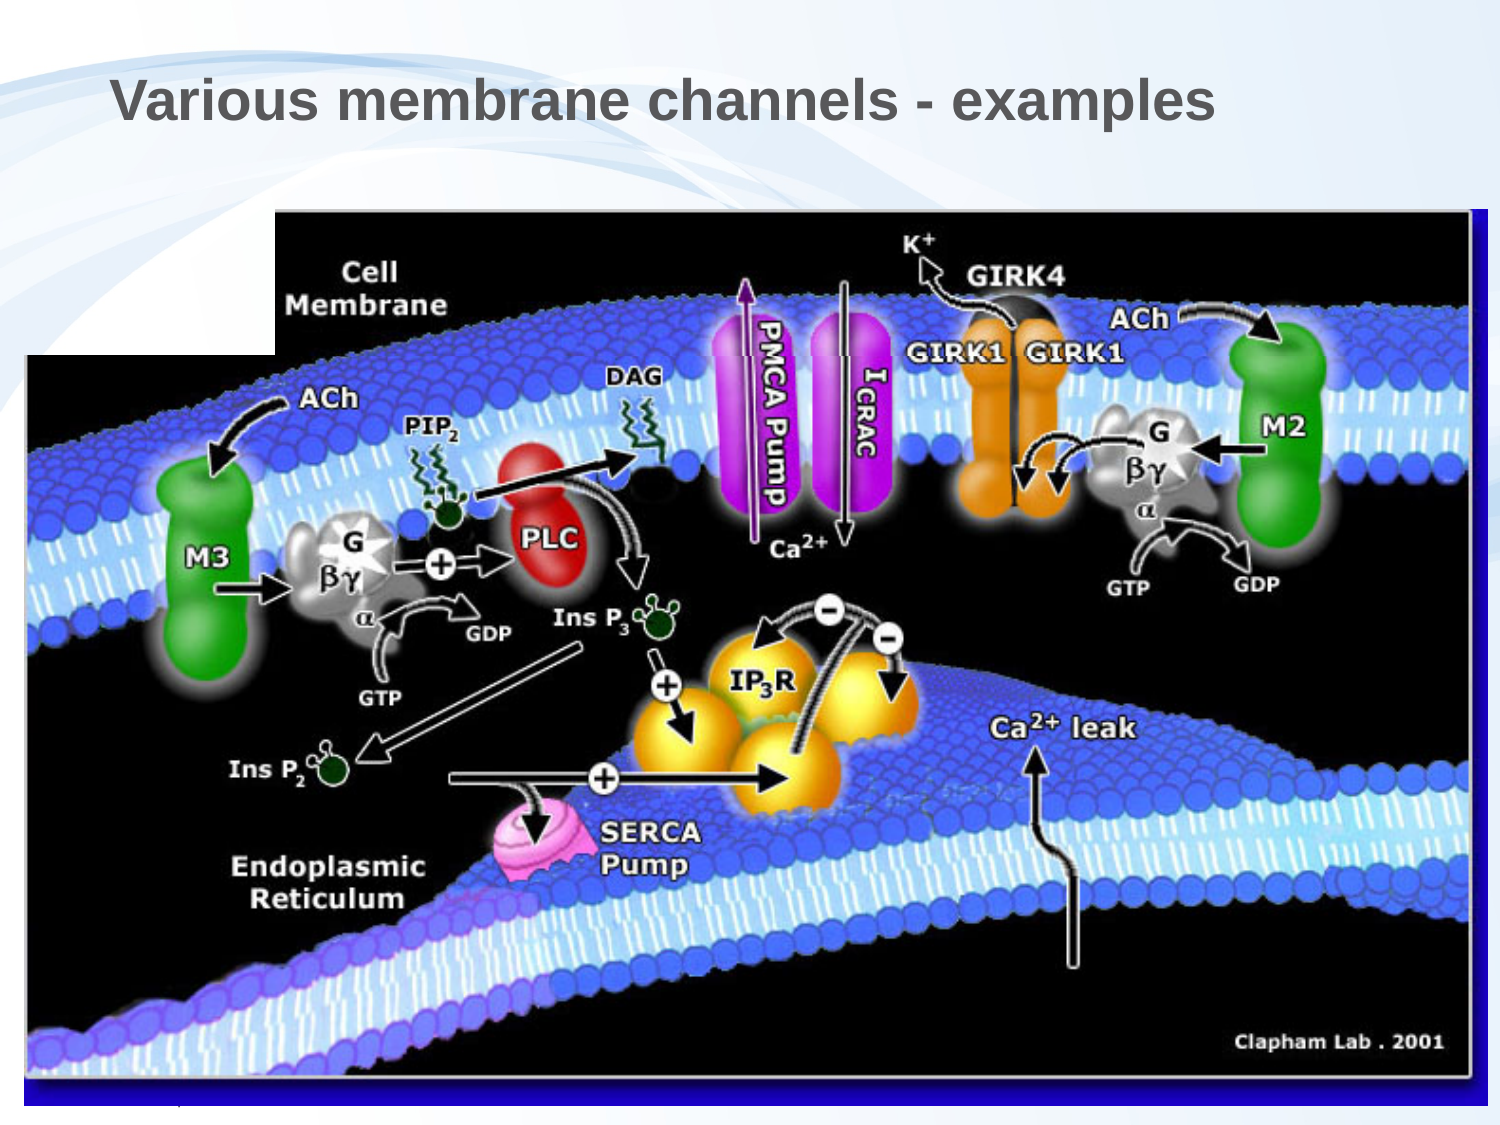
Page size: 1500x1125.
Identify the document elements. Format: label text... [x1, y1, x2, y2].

picture [0, 0, 1500, 1125]
text_box Various membrane channels - examples [94, 54, 1234, 140]
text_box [24, 209, 1488, 1107]
